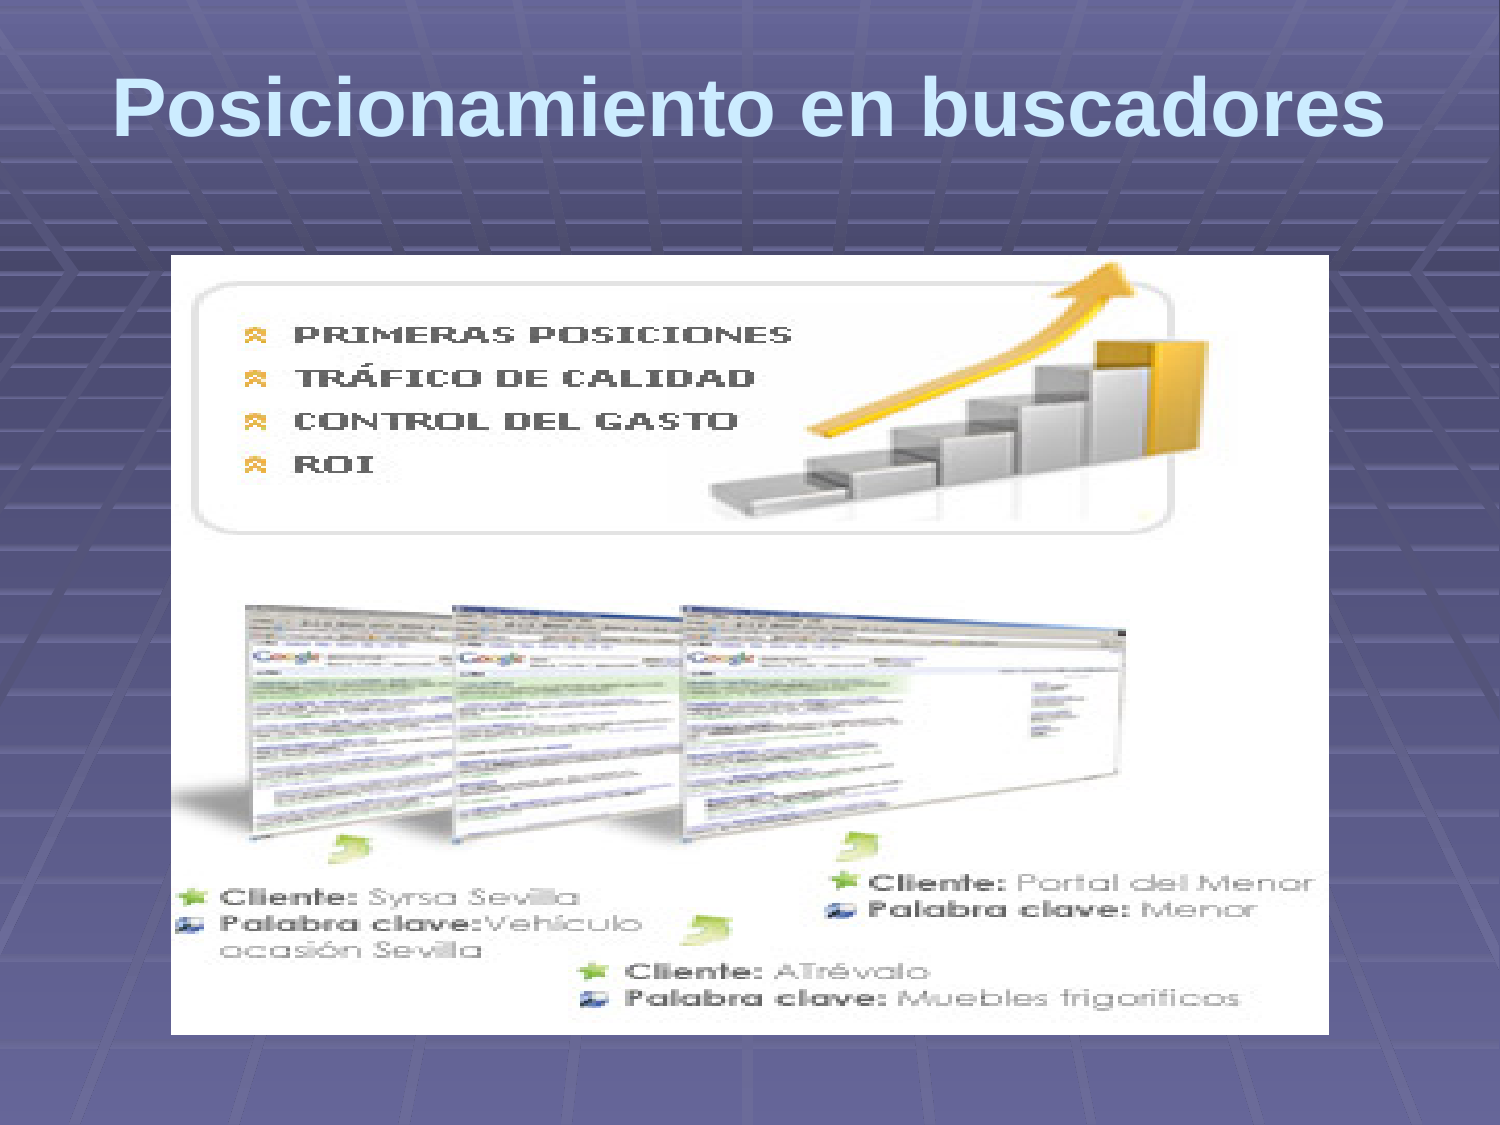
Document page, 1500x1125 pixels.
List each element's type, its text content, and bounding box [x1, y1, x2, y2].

title Posicionamiento en buscadores [74, 44, 1425, 162]
picture [170, 255, 1329, 1036]
